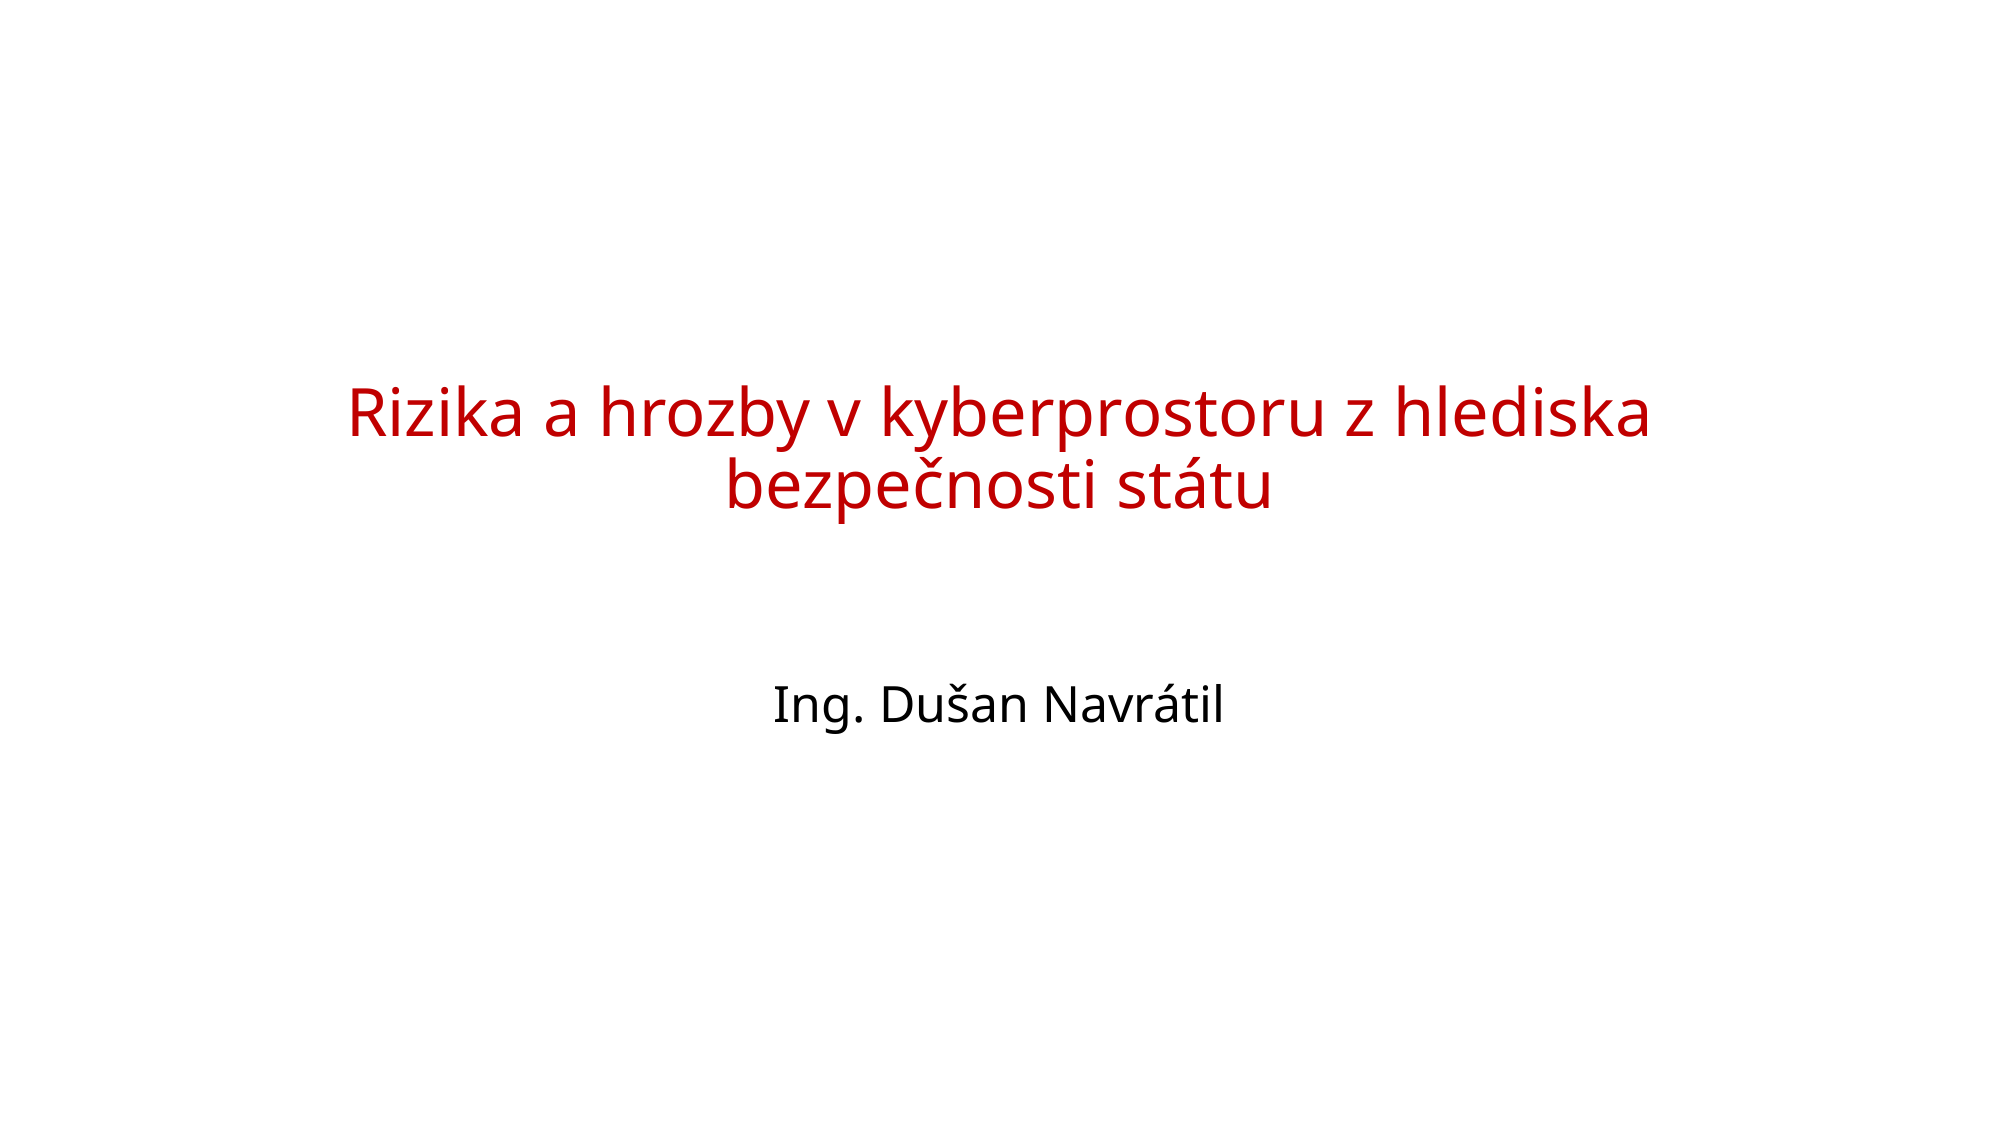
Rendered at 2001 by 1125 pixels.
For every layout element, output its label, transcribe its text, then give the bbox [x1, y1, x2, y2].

title Rizika a hrozby v kyberprostoru z hlediska bezpečnosti státu [249, 184, 1750, 576]
subtitle Ing. Dušan Navrátil [249, 590, 1750, 863]
